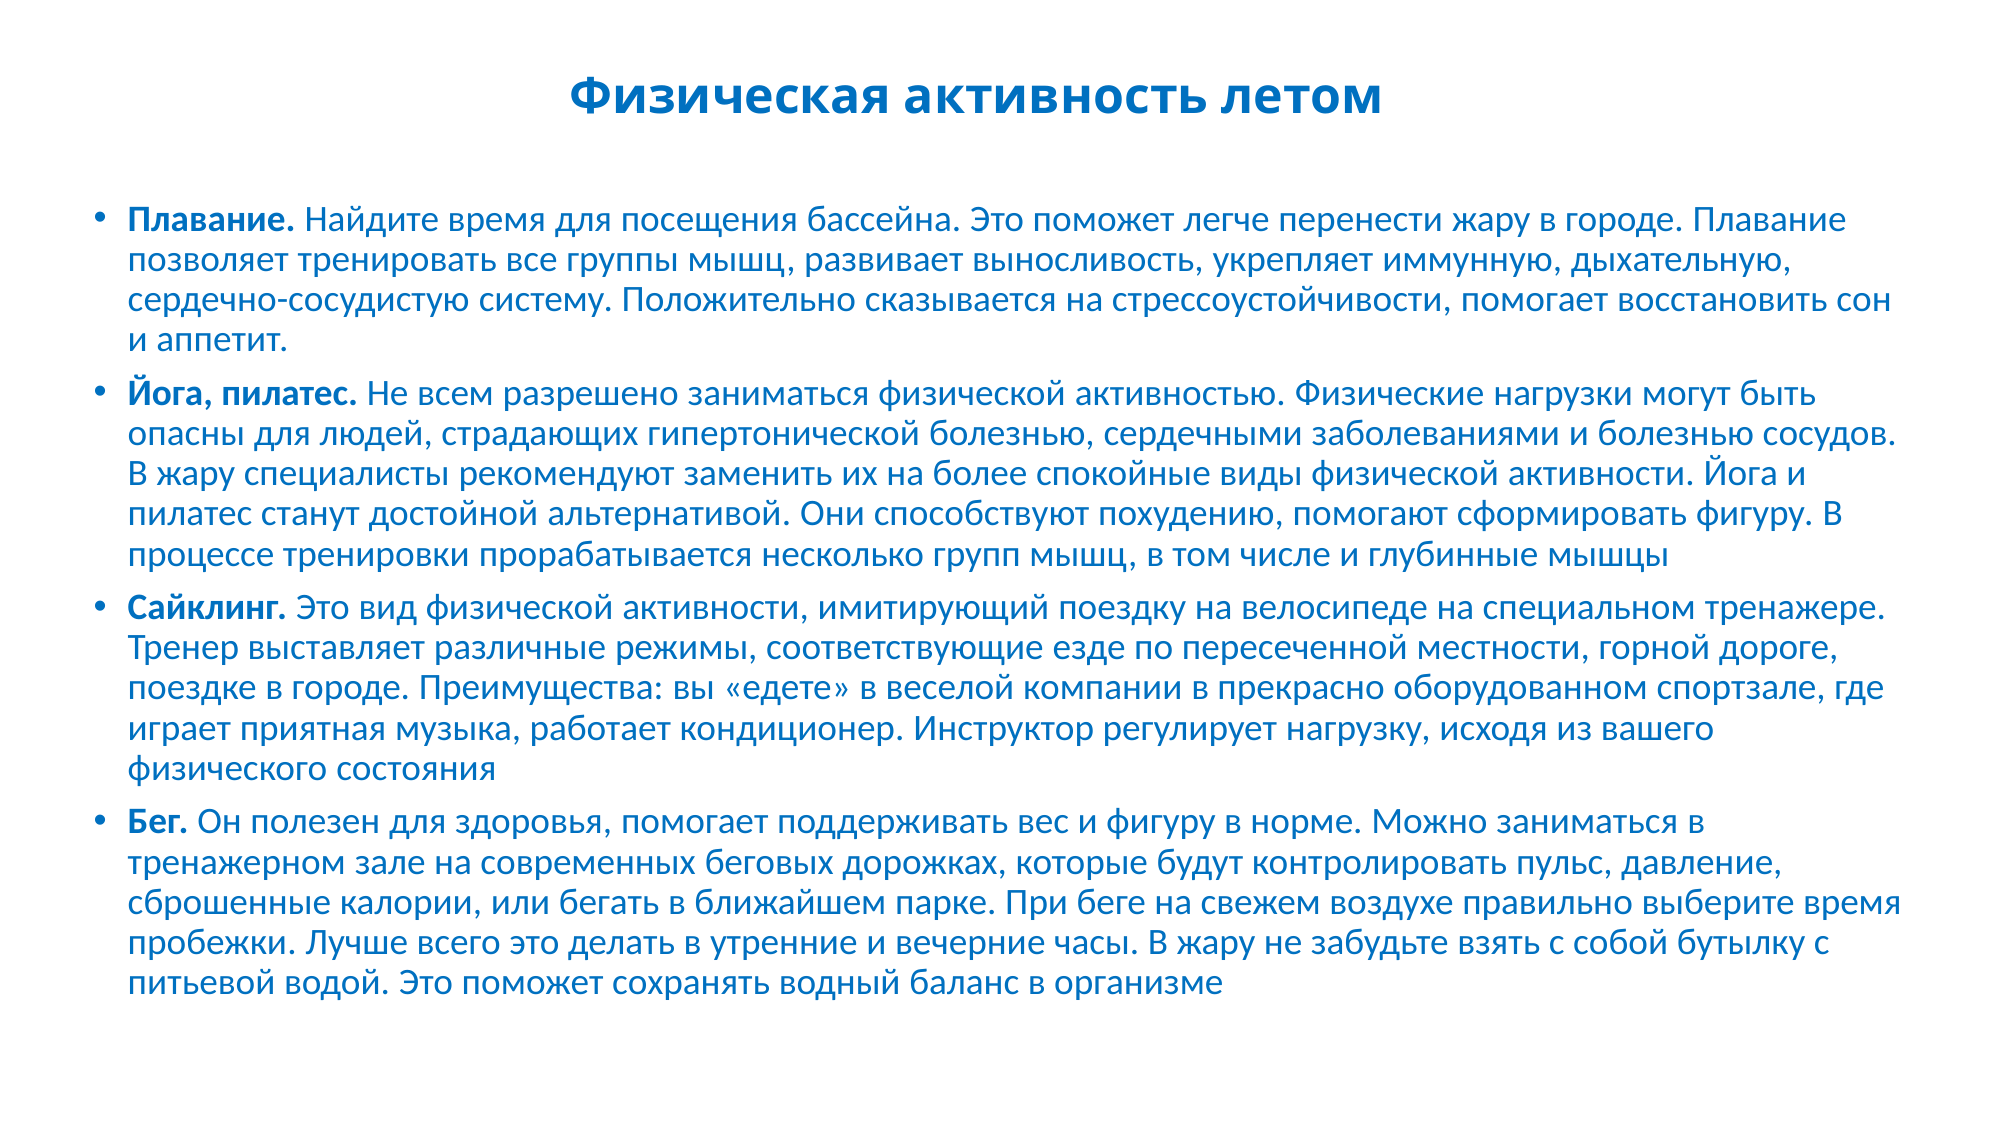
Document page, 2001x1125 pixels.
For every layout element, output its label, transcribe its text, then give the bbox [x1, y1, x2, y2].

text_box [45, 153, 1828, 259]
title Физическая активность летом [45, 37, 1908, 191]
list Плавание. Найдите время для посещения бассейна. Это поможет легче перенести жару в городе. Плавание позволяет тренировать все группы мышц, развивает выносливость, укрепляет иммунную, дыхательную, сердечно-сосудистую систему. Положительно сказывается на стрессоустойчивости, помогает восстановить сон и аппетит. Йога, пилатес. Не всем разрешено заниматься физической активностью. Физические нагрузки могут быть опасны для людей, страдающих гипертонической болезнью, сердечными заболеваниями и болезнью сосудов. В жару специалисты рекомендуют заменить их на более спокойные виды физической активности. Йога и пилатес станут достойной альтернативой. Они способствуют похудению, помогают сформировать фигуру. В процессе тренировки прорабатывается несколько групп мышц, в том числе и глубинные мышцы Сайклинг. Это вид физической активности, имитирующий поездку на велосипеде на специальном тренажере. Тренер выставляет различные режимы, соответствующие езде по пересеченной местности, горной дороге, поездке в городе. Преимущества: вы «едете» в веселой компании в прекрасно оборудованном спортзале, где играет приятная музыка, работает кондиционер. Инструктор регулирует нагрузку, исходя из вашего физического состояния Бег. Он полезен для здоровья, помогает поддерживать вес и фигуру в норме. Можно заниматься в тренажерном зале на современных беговых дорожках, которые будут контролировать пульс, давление, сброшенные калории, или бегать в ближайшем парке. При беге на свежем воздухе правильно выберите время пробежки. Лучше всего это делать в утренние и вечерние часы. В жару не забудьте взять с собой бутылку с питьевой водой. Это поможет сохранять водный баланс в организме [78, 191, 1922, 1014]
